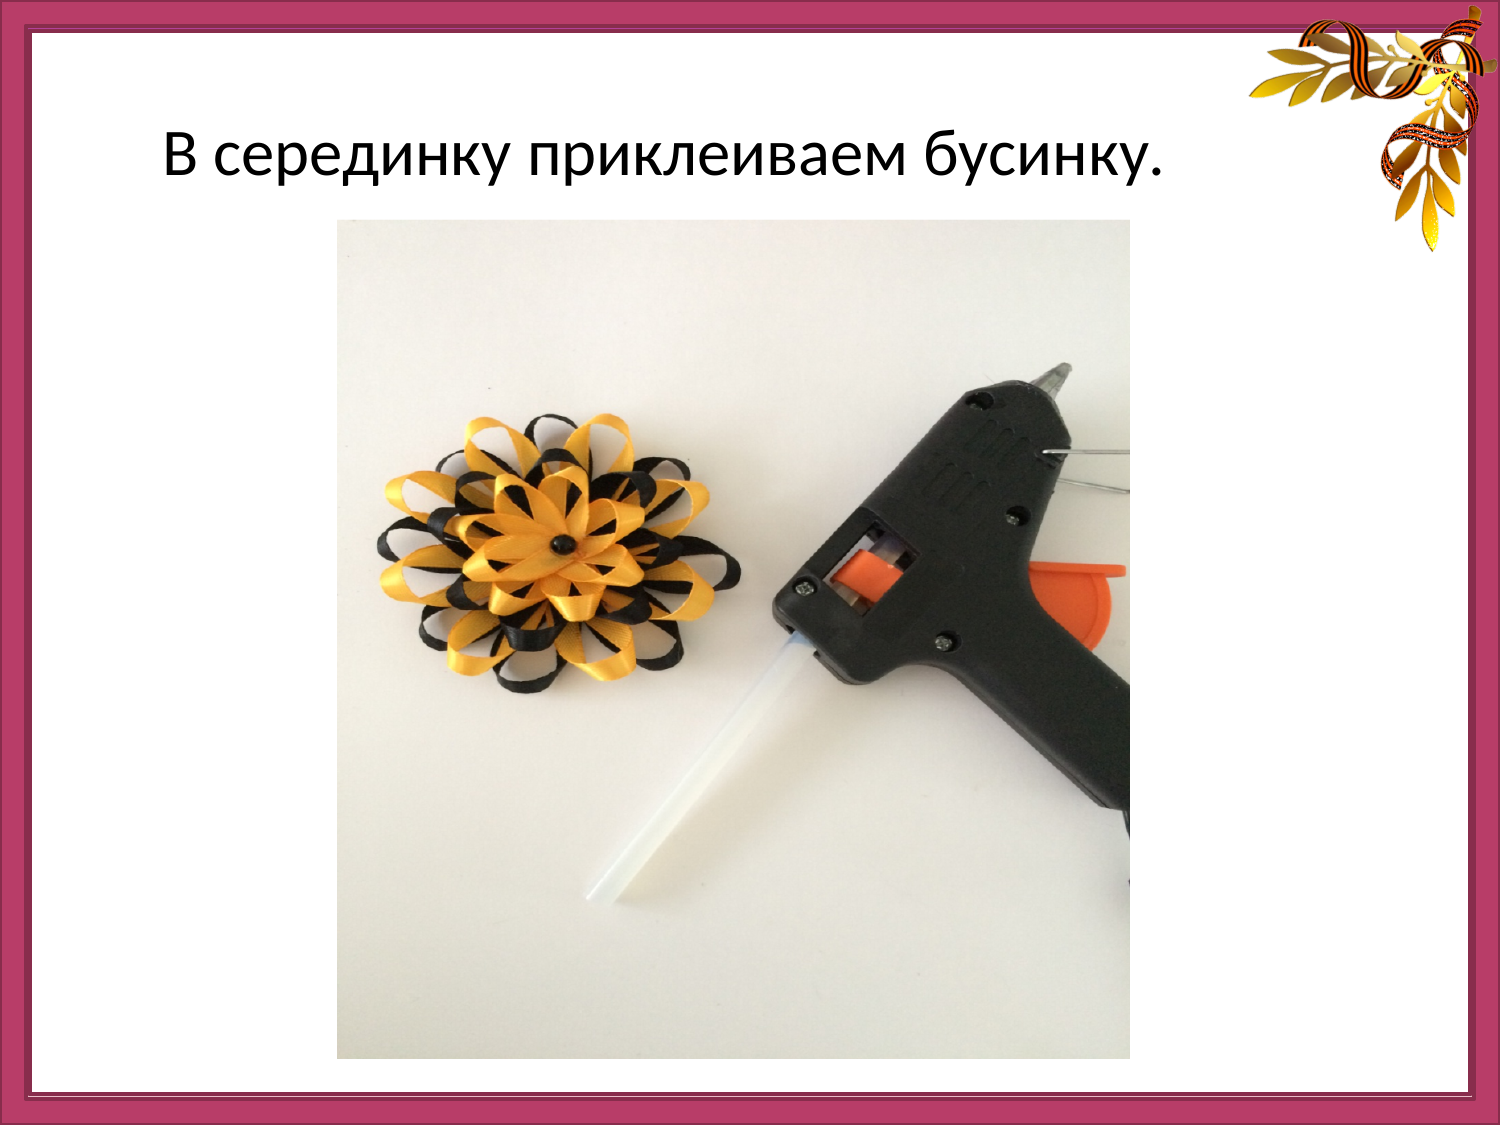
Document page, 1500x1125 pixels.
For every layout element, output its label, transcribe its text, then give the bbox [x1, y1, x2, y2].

text_box В серединку приклеиваем бусинку. [147, 101, 1338, 197]
picture [313, 220, 1153, 1058]
text_box [0, 0, 1500, 1125]
text_box История георгиевской ленточки начинается еще в далеком XVIII веке, а именно 26 ноября 1769 года. Тогда Екатерина II учредила орден Святого Георгия Победоносца. Именно в составе этого ордена была похожая ленточка, как наша современная. Затем в СССР появилась «Гвардейская лента», похожая на ленту ордена Святого Георгия Победоносца. Она отличалась лишь некоторыми дополнениями. Гвардейскую ленту выдавали солдатам за особые отличия перед отечеством. Этой же ленточкой обтягивали колодку ордена Славы. Сегодня ленточка представлена в двух цветах – черном и оранжевом. Оранжевый цвет символизирует пламя, а черный – дым. Эти два цвета представляют в совокупности военную доблесть и славу [27, 29, 1473, 1096]
picture [1248, 0, 1500, 195]
